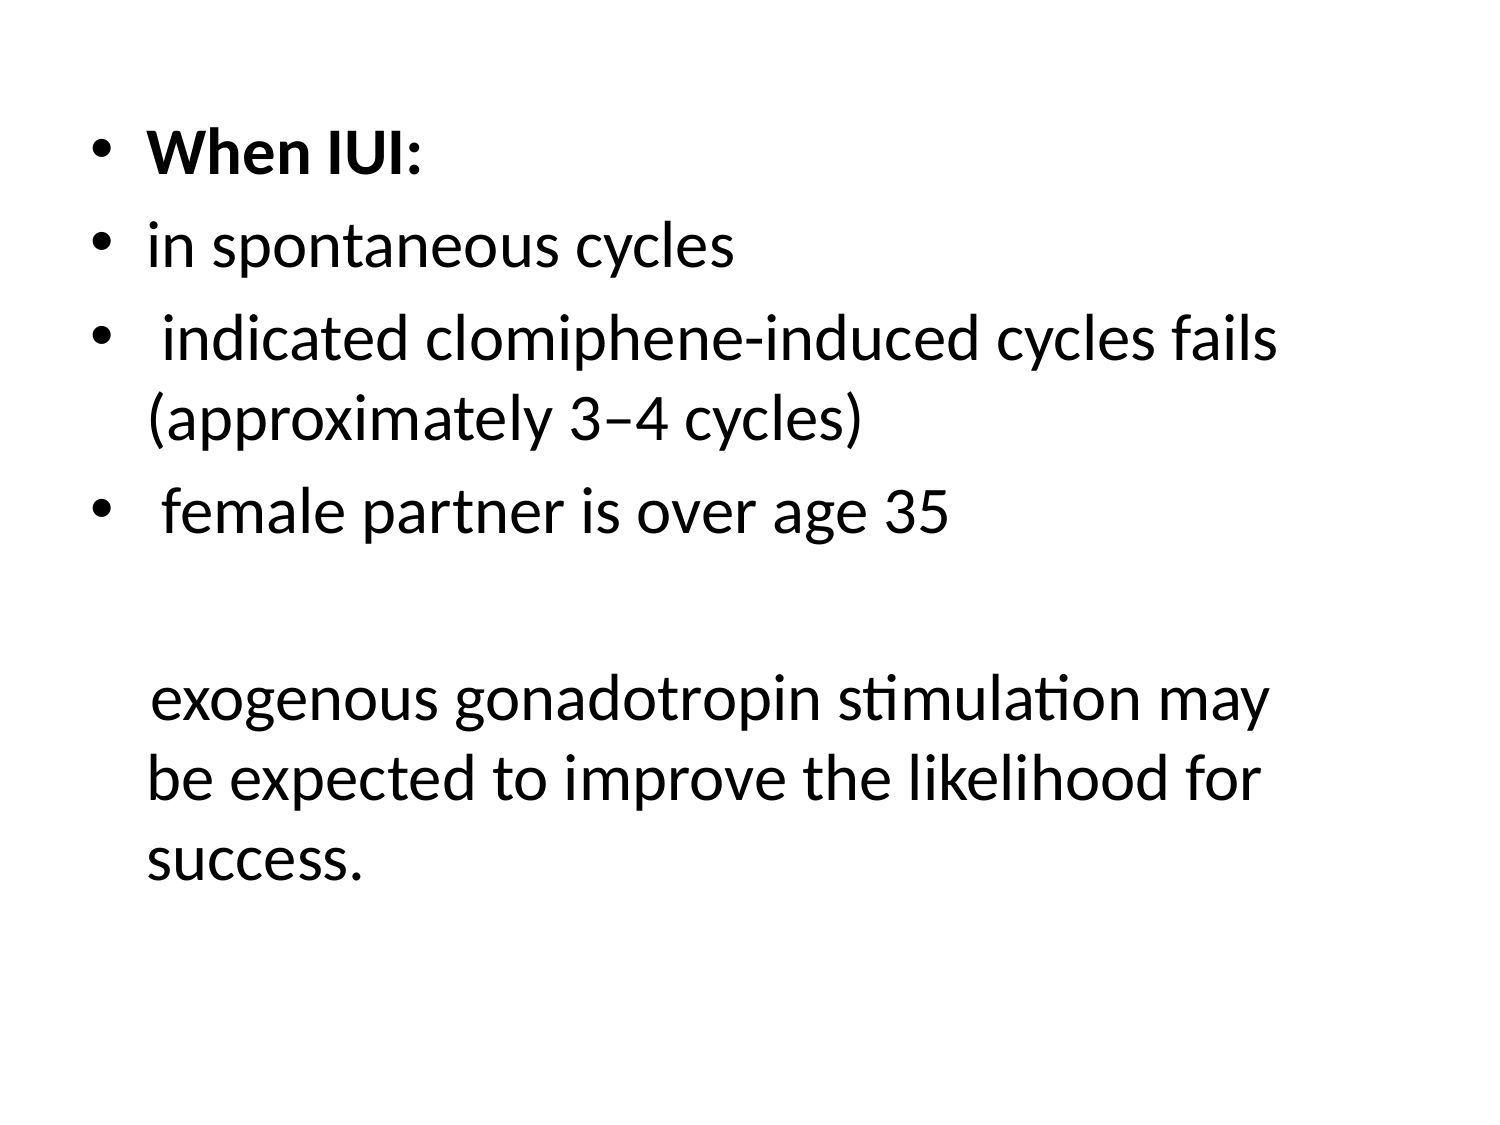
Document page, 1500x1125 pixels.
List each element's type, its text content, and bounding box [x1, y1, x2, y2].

list When IUI: in spontaneous cycles indicated clomiphene-induced cycles fails (approximately 3–4 cycles) female partner is over age 35 exogenous gonadotropin stimulation may be expected to improve the likelihood for success. [75, 99, 1425, 1005]
